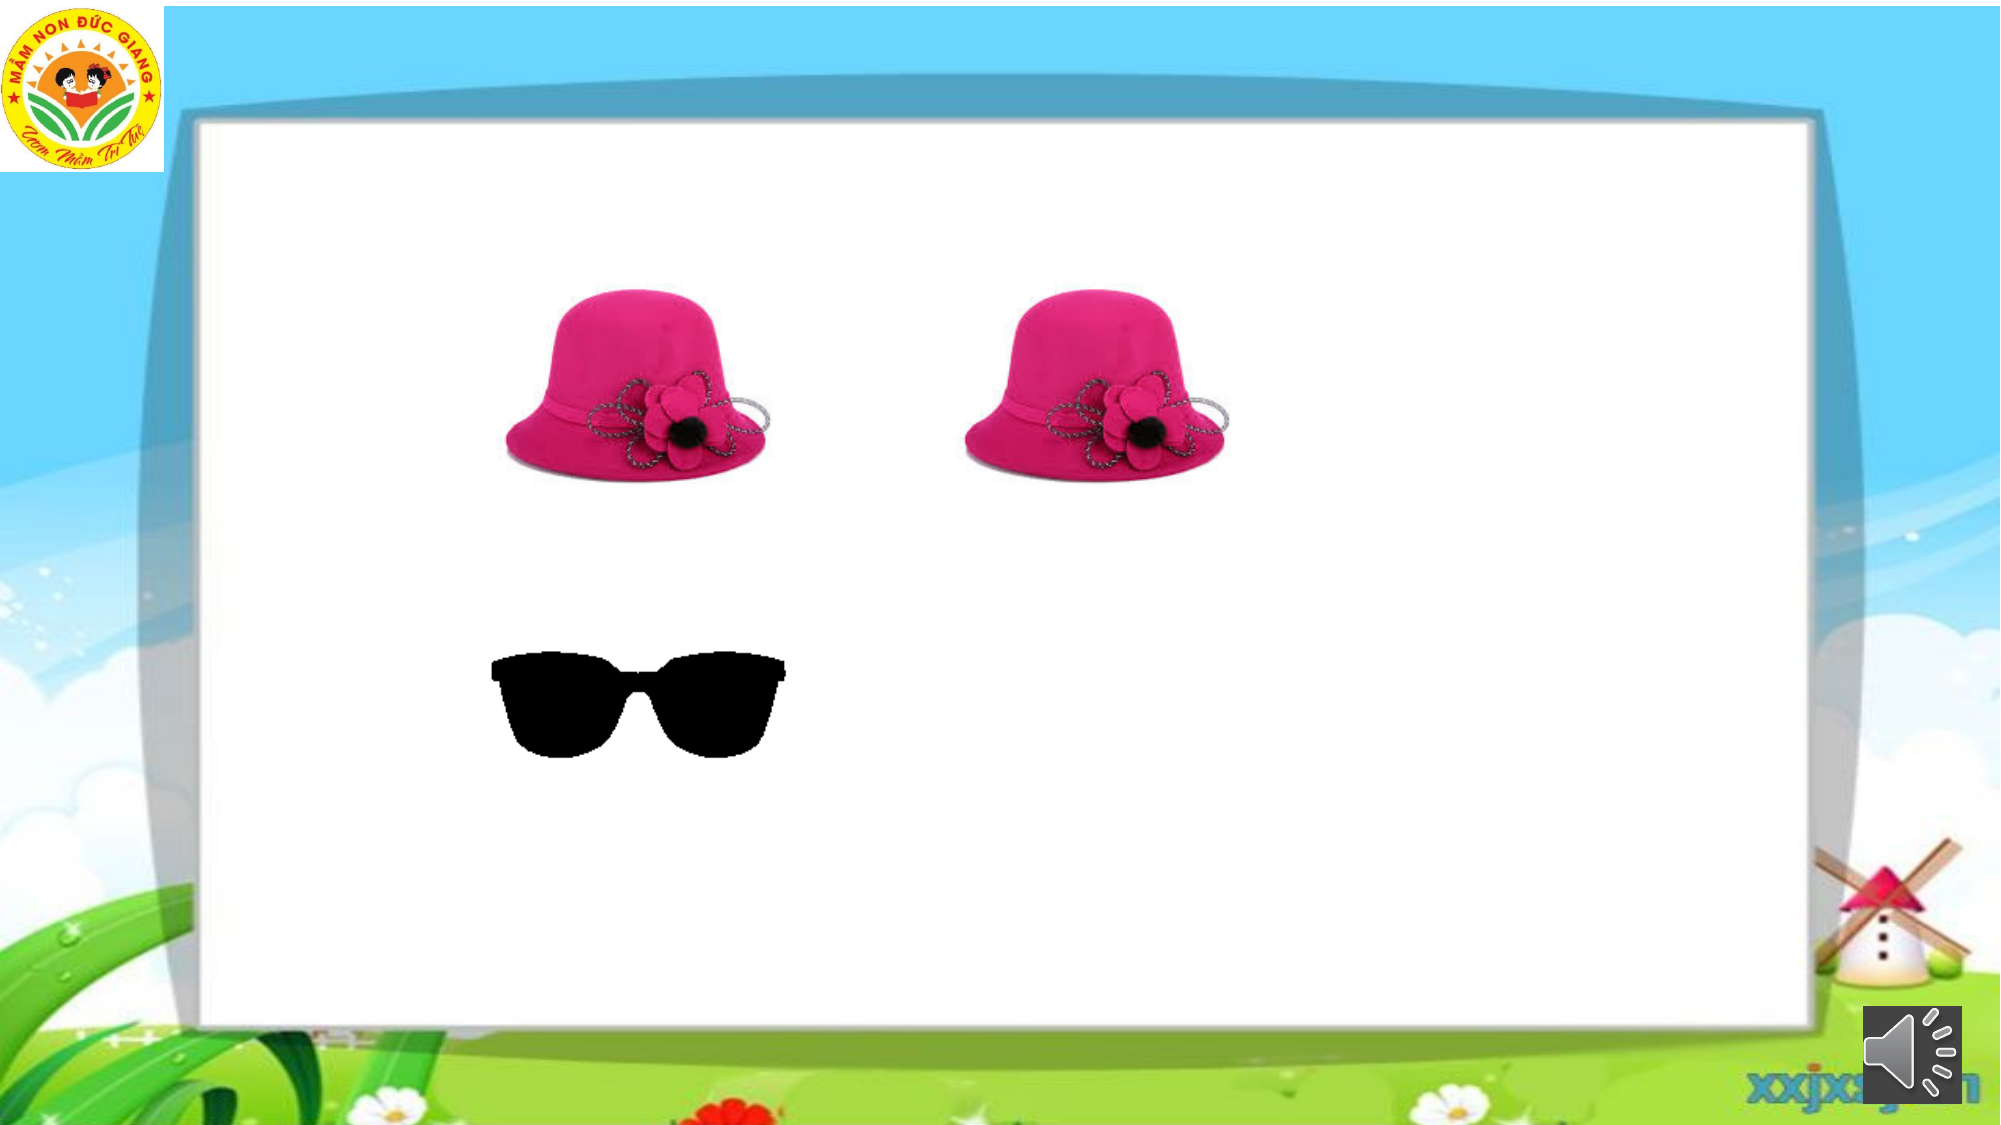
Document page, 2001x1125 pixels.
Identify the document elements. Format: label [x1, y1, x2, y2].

picture [1862, 1004, 1963, 1105]
picture [455, 209, 811, 877]
list [0, 6, 2000, 1125]
picture [0, 6, 164, 172]
picture [917, 209, 1270, 561]
